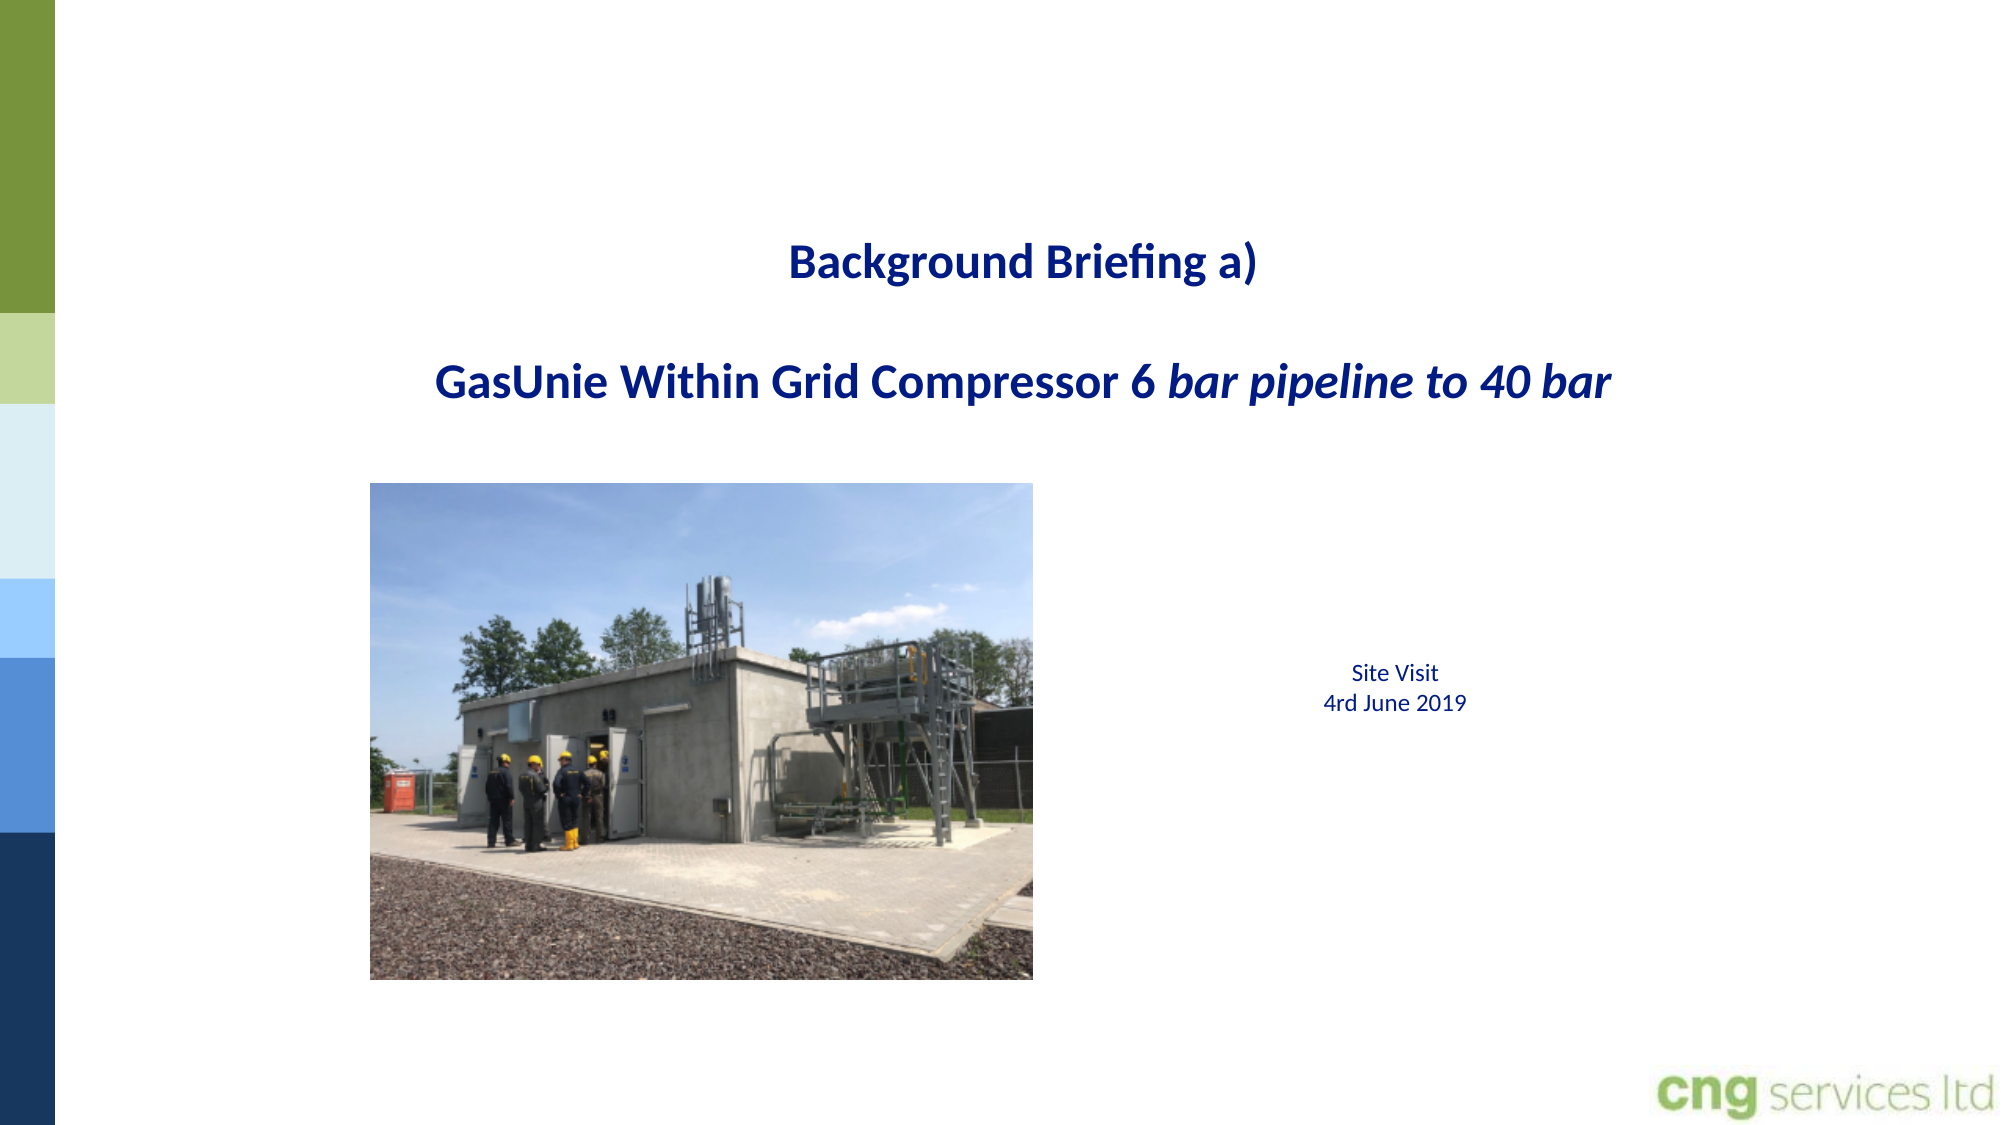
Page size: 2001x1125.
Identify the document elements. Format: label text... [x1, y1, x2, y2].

text_box Site Visit 4rd June 2019 [1141, 550, 1650, 752]
title Background Briefing a) GasUnie Within Grid Compressor 6 bar pipeline to 40 bar [102, 243, 1945, 394]
picture [370, 483, 1033, 980]
picture [1649, 1065, 2000, 1125]
